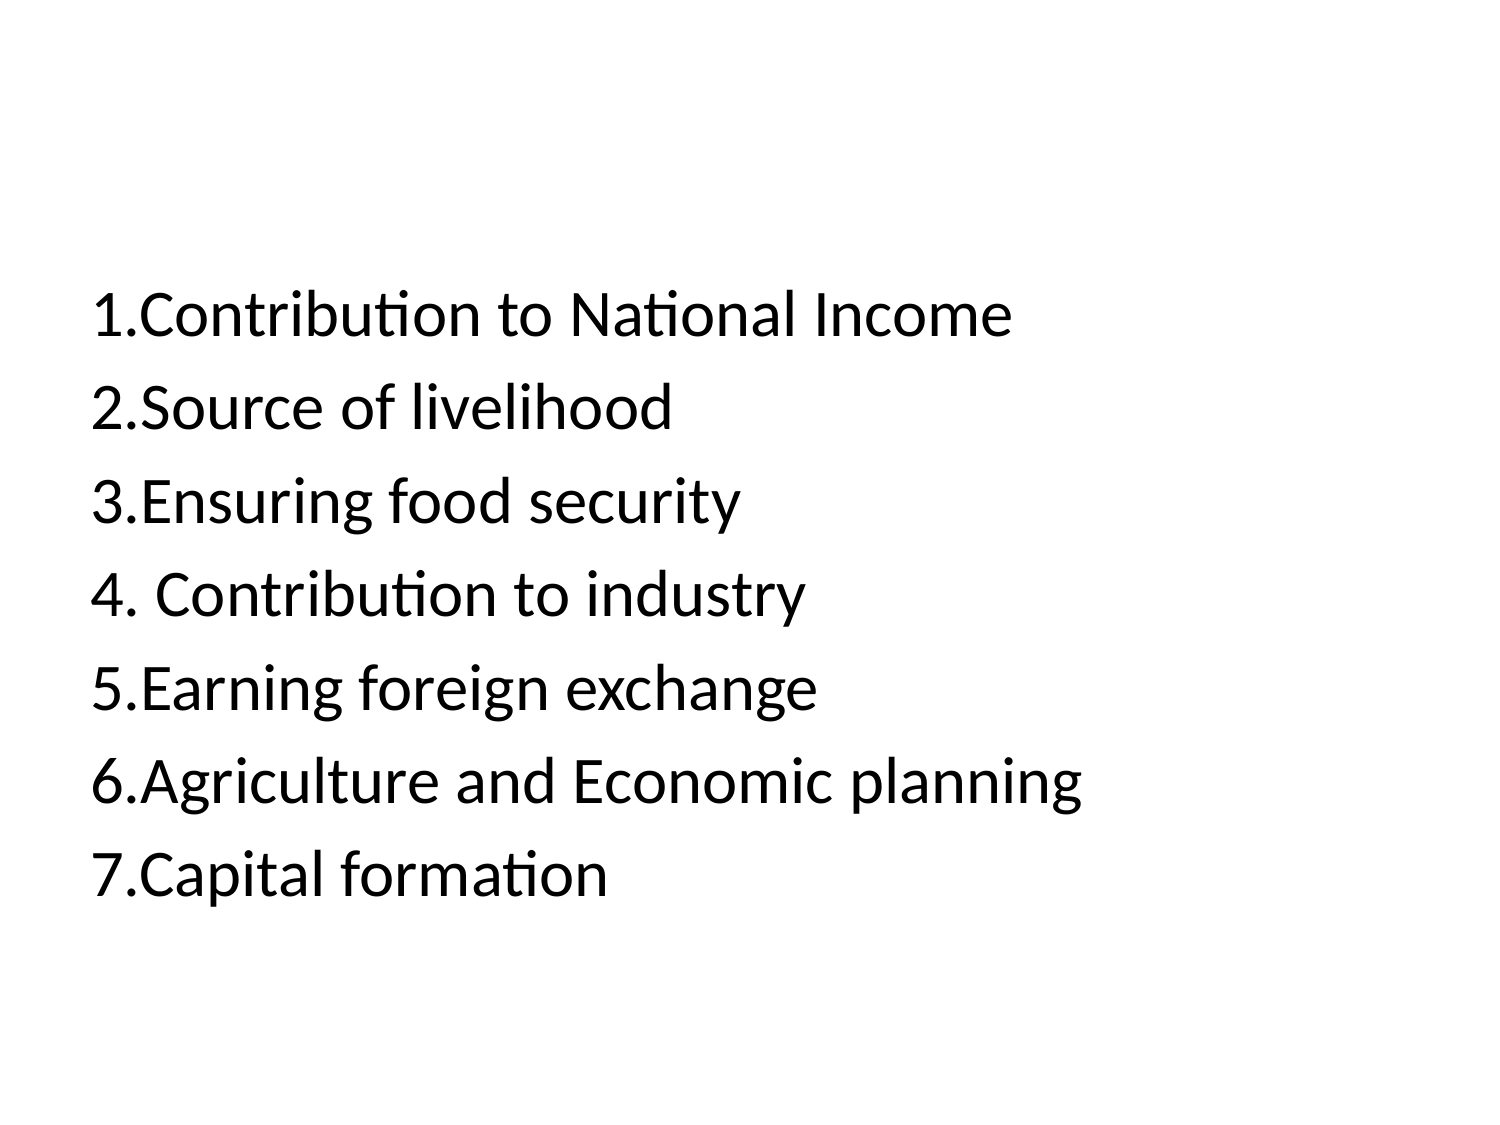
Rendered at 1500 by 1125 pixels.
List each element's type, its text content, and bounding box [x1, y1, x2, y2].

list 1.Contribution to National Income 2.Source of livelihood 3.Ensuring food security 4. Contribution to industry 5.Earning foreign exchange 6.Agriculture and Economic planning 7.Capital formation [75, 262, 1425, 1005]
